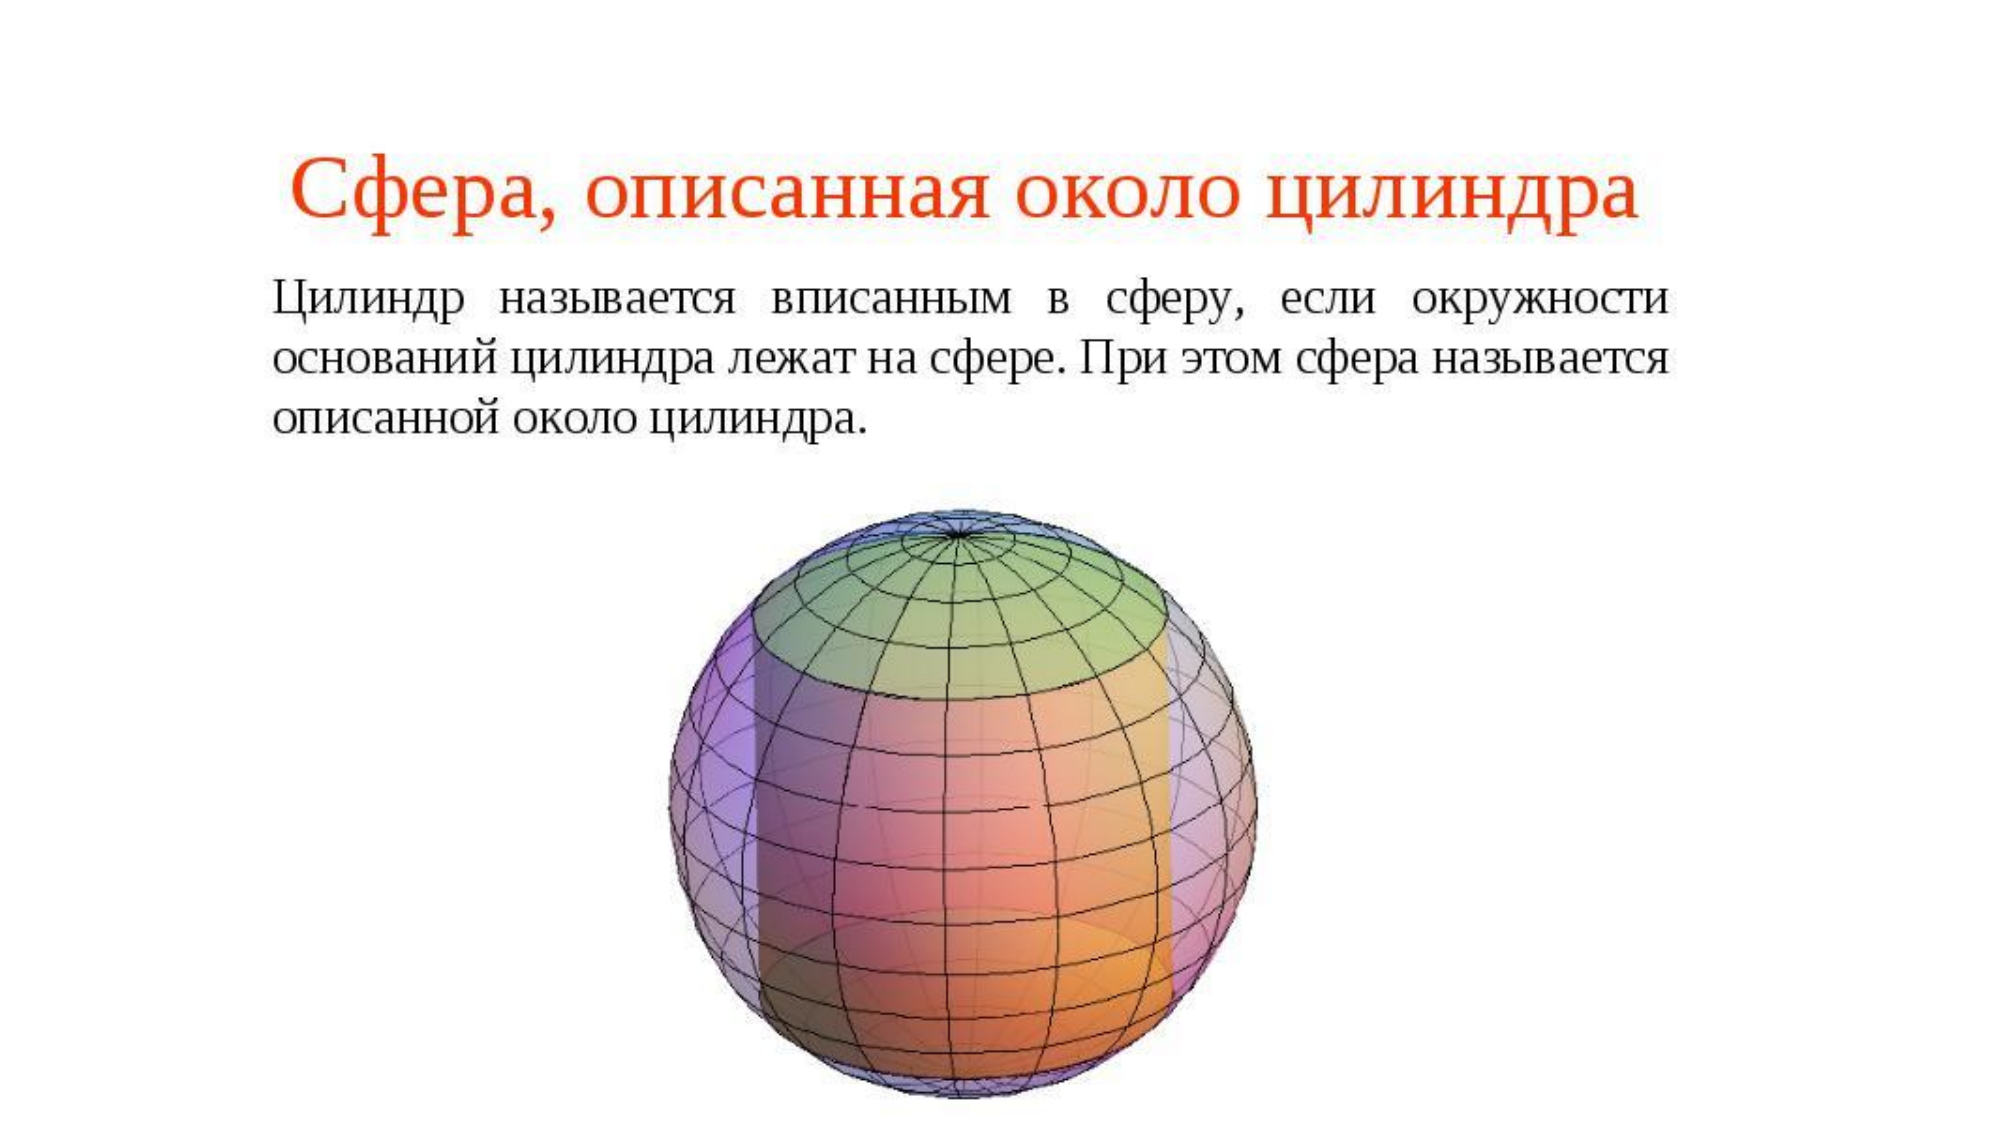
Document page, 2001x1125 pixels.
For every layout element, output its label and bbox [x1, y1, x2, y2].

picture [220, 94, 1722, 1124]
